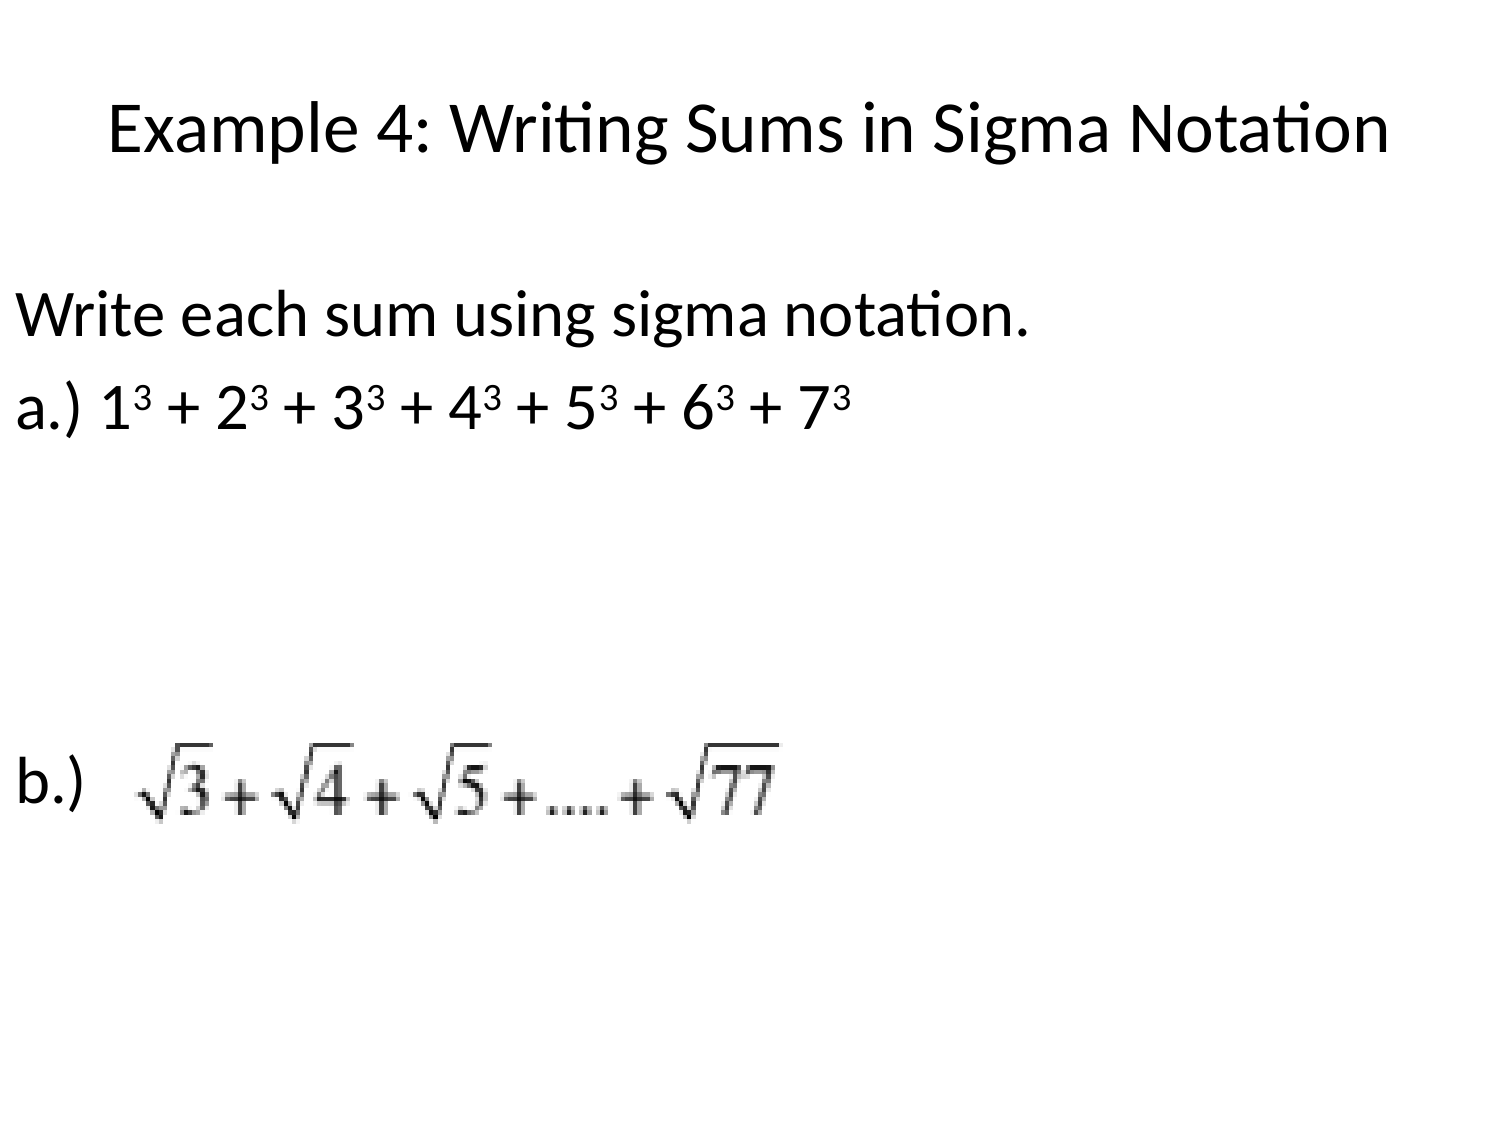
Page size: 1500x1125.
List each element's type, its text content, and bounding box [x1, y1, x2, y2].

title Example 4: Writing Sums in Sigma Notation [0, 45, 1500, 202]
list Write each sum using sigma notation. a.) 13 + 23 + 33 + 43 + 53 + 63 + 73 b.) [0, 262, 1425, 1005]
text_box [125, 730, 788, 824]
